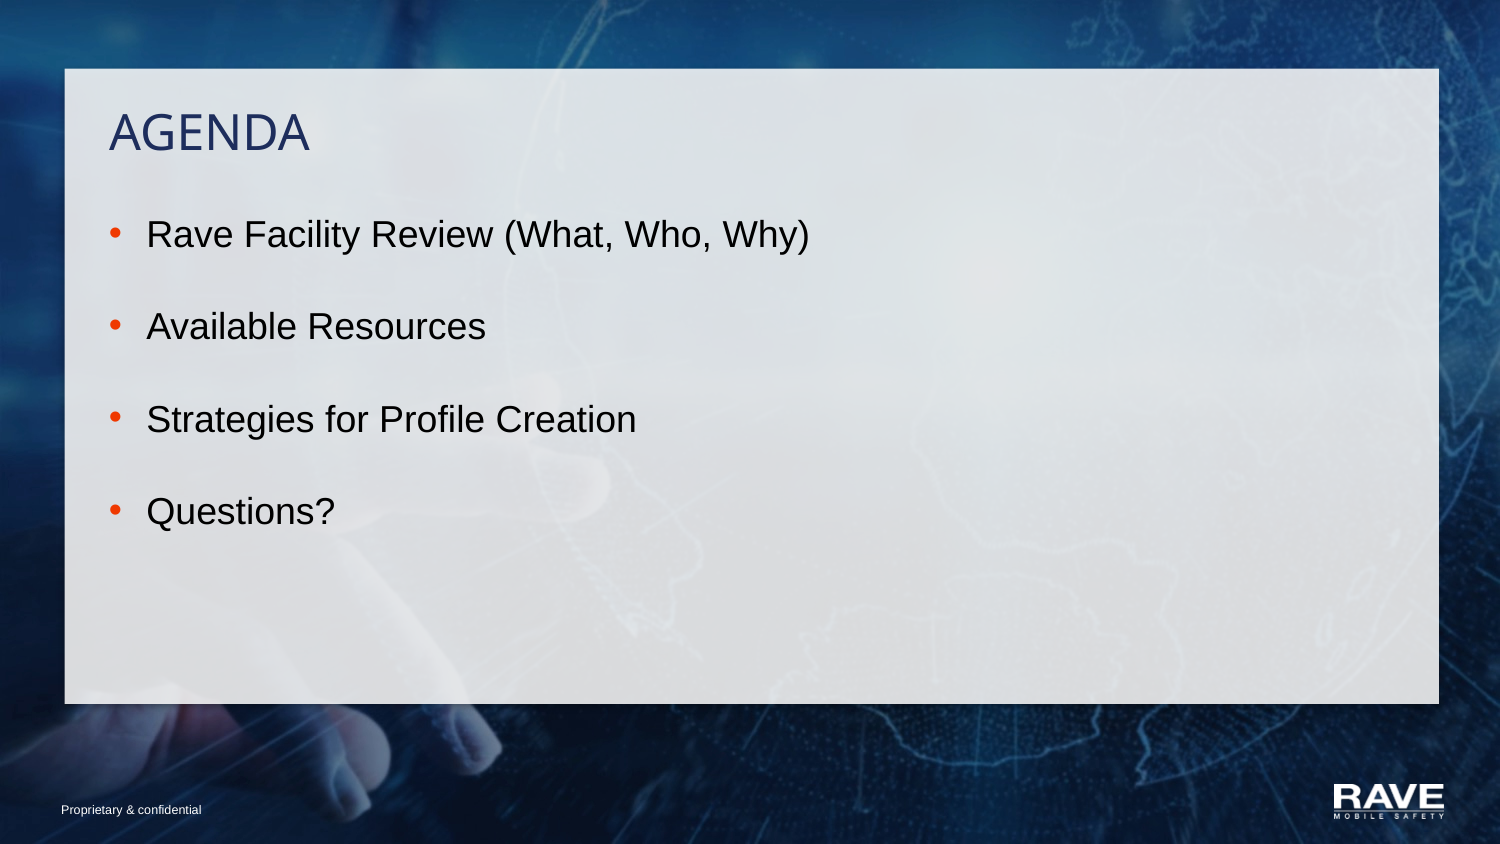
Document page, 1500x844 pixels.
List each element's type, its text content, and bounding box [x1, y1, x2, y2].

list Agenda [109, 100, 1396, 177]
picture [0, 0, 1500, 844]
list Rave Facility Review (What, Who, Why) Available Resources Strategies for Profile Creation Questions? [108, 187, 1395, 536]
